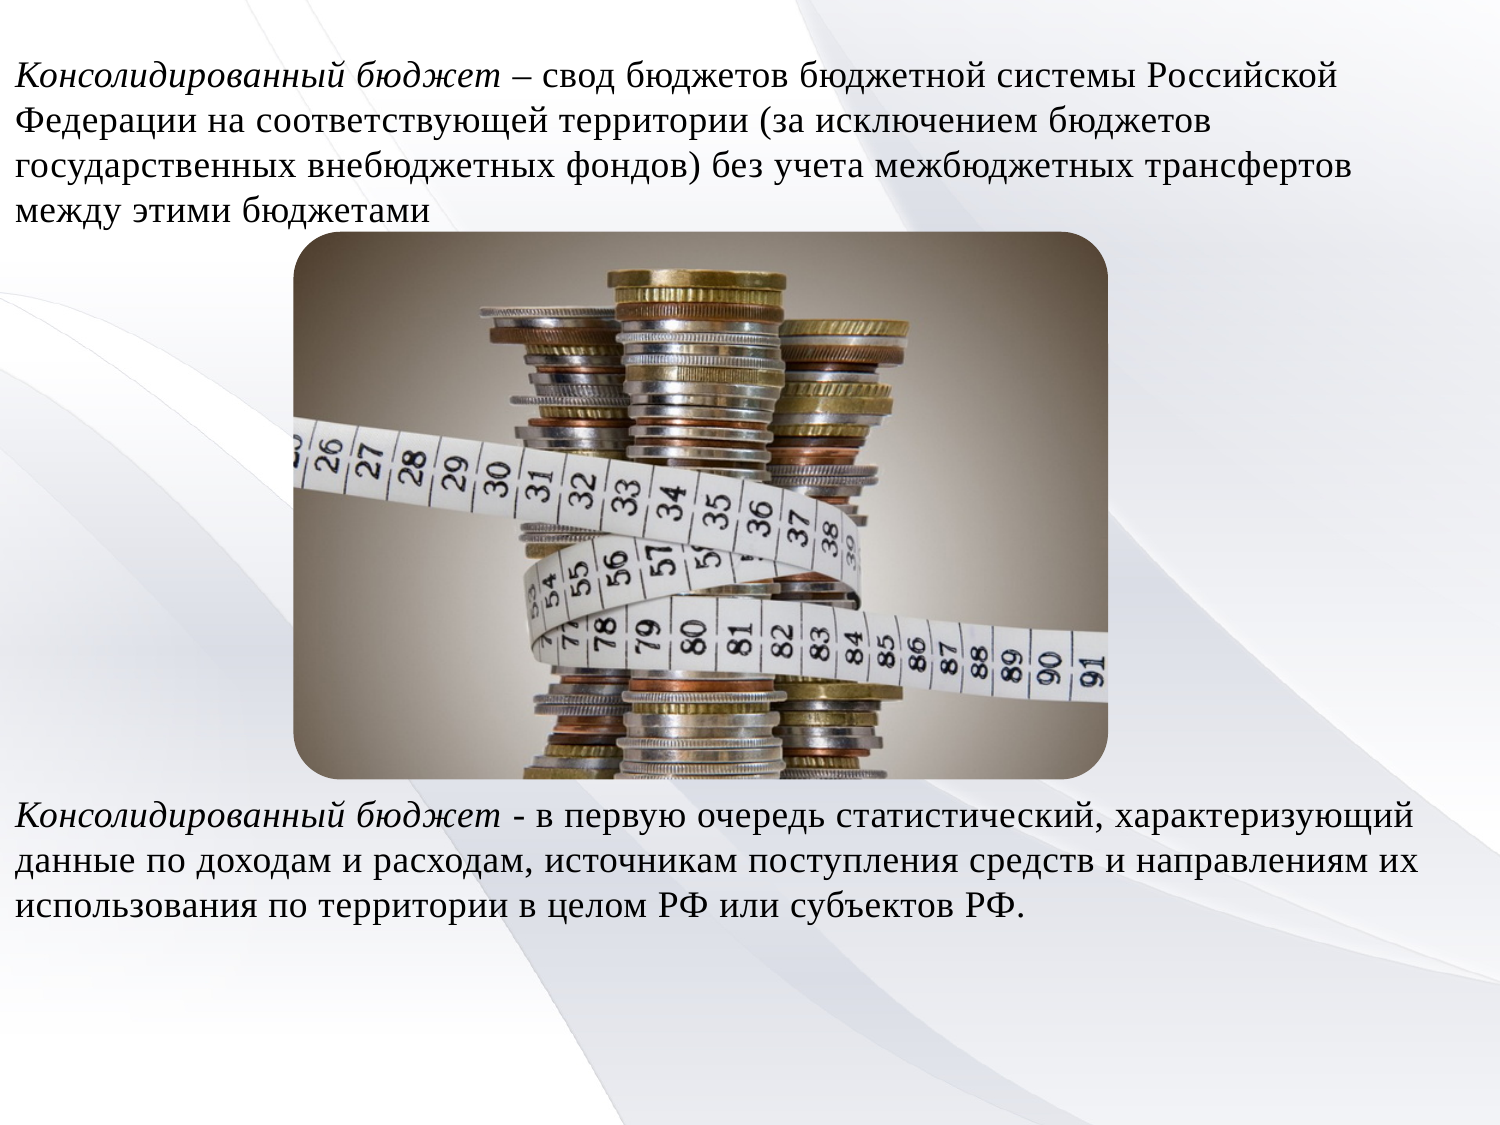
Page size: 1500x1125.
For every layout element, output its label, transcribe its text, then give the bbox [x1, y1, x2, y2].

list Консолидированный бюджет – свод бюджетов бюджетной системы Российской Федерации на соответствующей территории (за исключением бюджетов государственных внебюджетных фондов) без учета межбюджетных трансфертов между этими бюджетами Консолидированный бюджет - в первую очередь статистический, характеризующий данные по доходам и расходам, источникам поступления средств и направлениям их использования по территории в целом РФ или субъектов РФ. [0, 42, 1471, 1106]
picture [293, 231, 1109, 780]
picture [0, 0, 1500, 1125]
